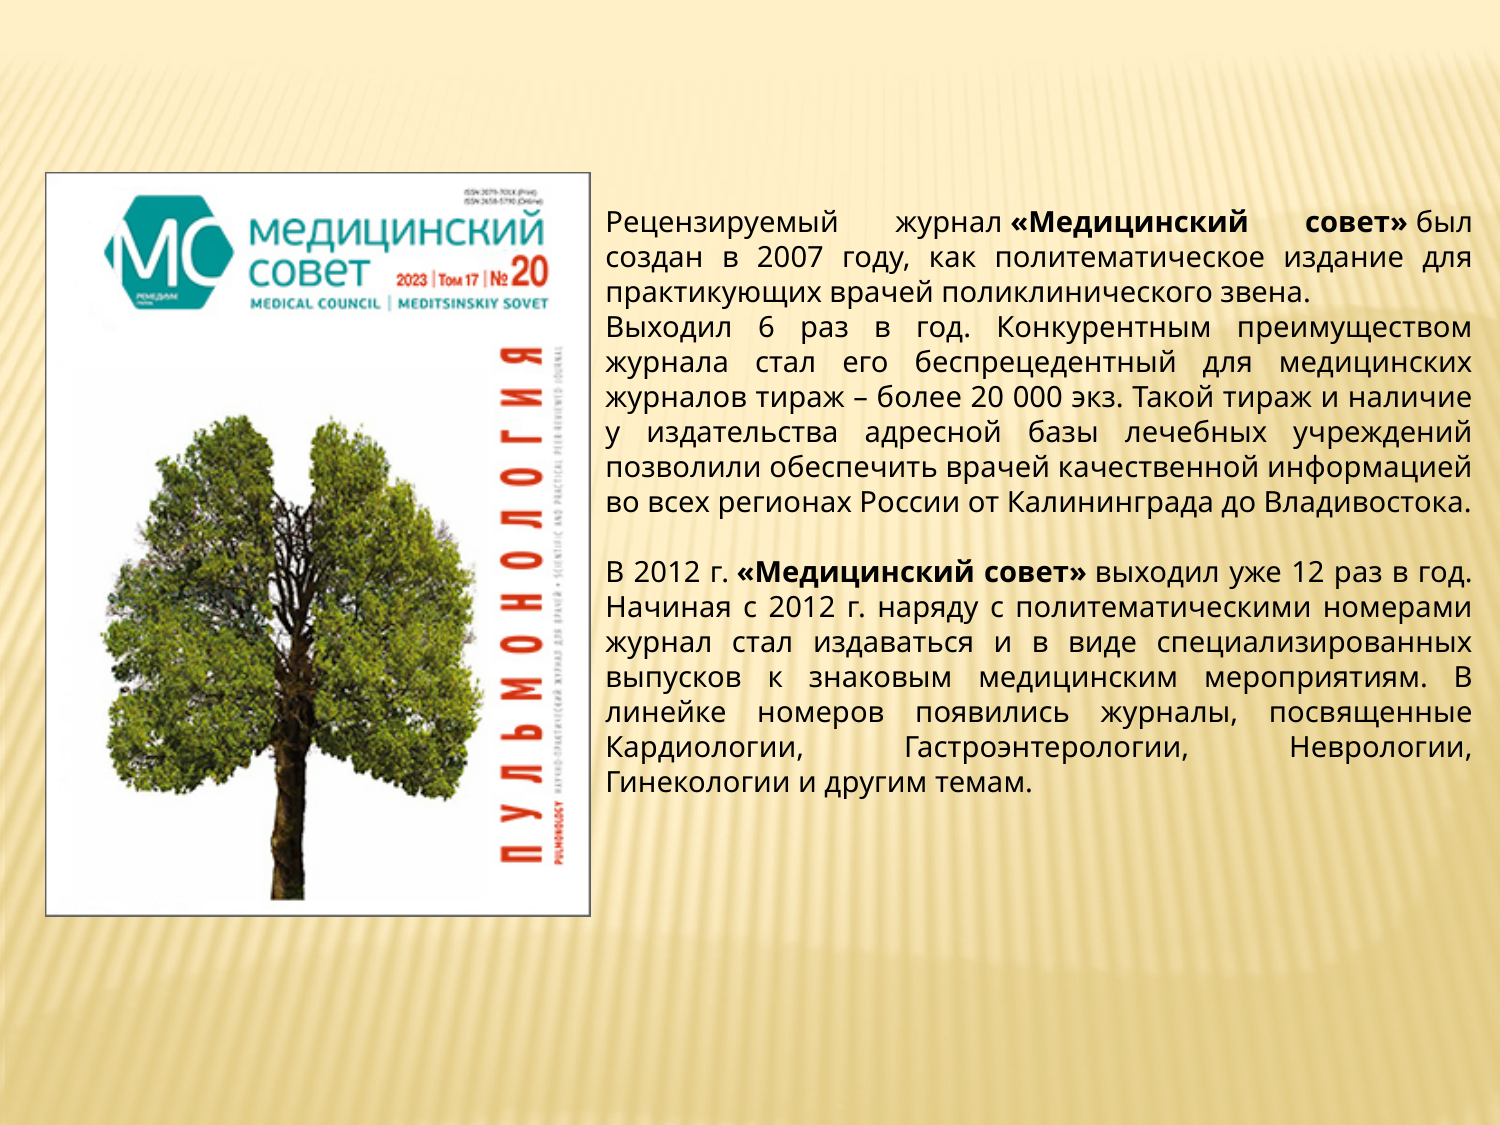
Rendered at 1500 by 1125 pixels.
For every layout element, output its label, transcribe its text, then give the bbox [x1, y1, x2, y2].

picture [44, 172, 591, 918]
text_box Рецензируемый журнал «Медицинский совет» был создан в 2007 году, как политематическое издание для практикующих врачей поликлинического звена. Выходил 6 раз в год. Конкурентным преимуществом журнала стал его беспрецедентный для медицинских журналов тираж – более 20 000 экз. Такой тираж и наличие у издательства адресной базы лечебных учреждений позволили обеспечить врачей качественной информацией во всех регионах России от Калининграда до Владивостока. В 2012 г. «Медицинский совет» выходил уже 12 раз в год. Начиная с 2012 г. наряду с политематическими номерами журнал стал издаваться и в виде специализированных выпусков к знаковым медицинским мероприятиям. В линейке номеров появились журналы, посвященные Кардиологии, Гастроэнтерологии, Неврологии, Гинекологии и другим темам. [599, 196, 1488, 806]
